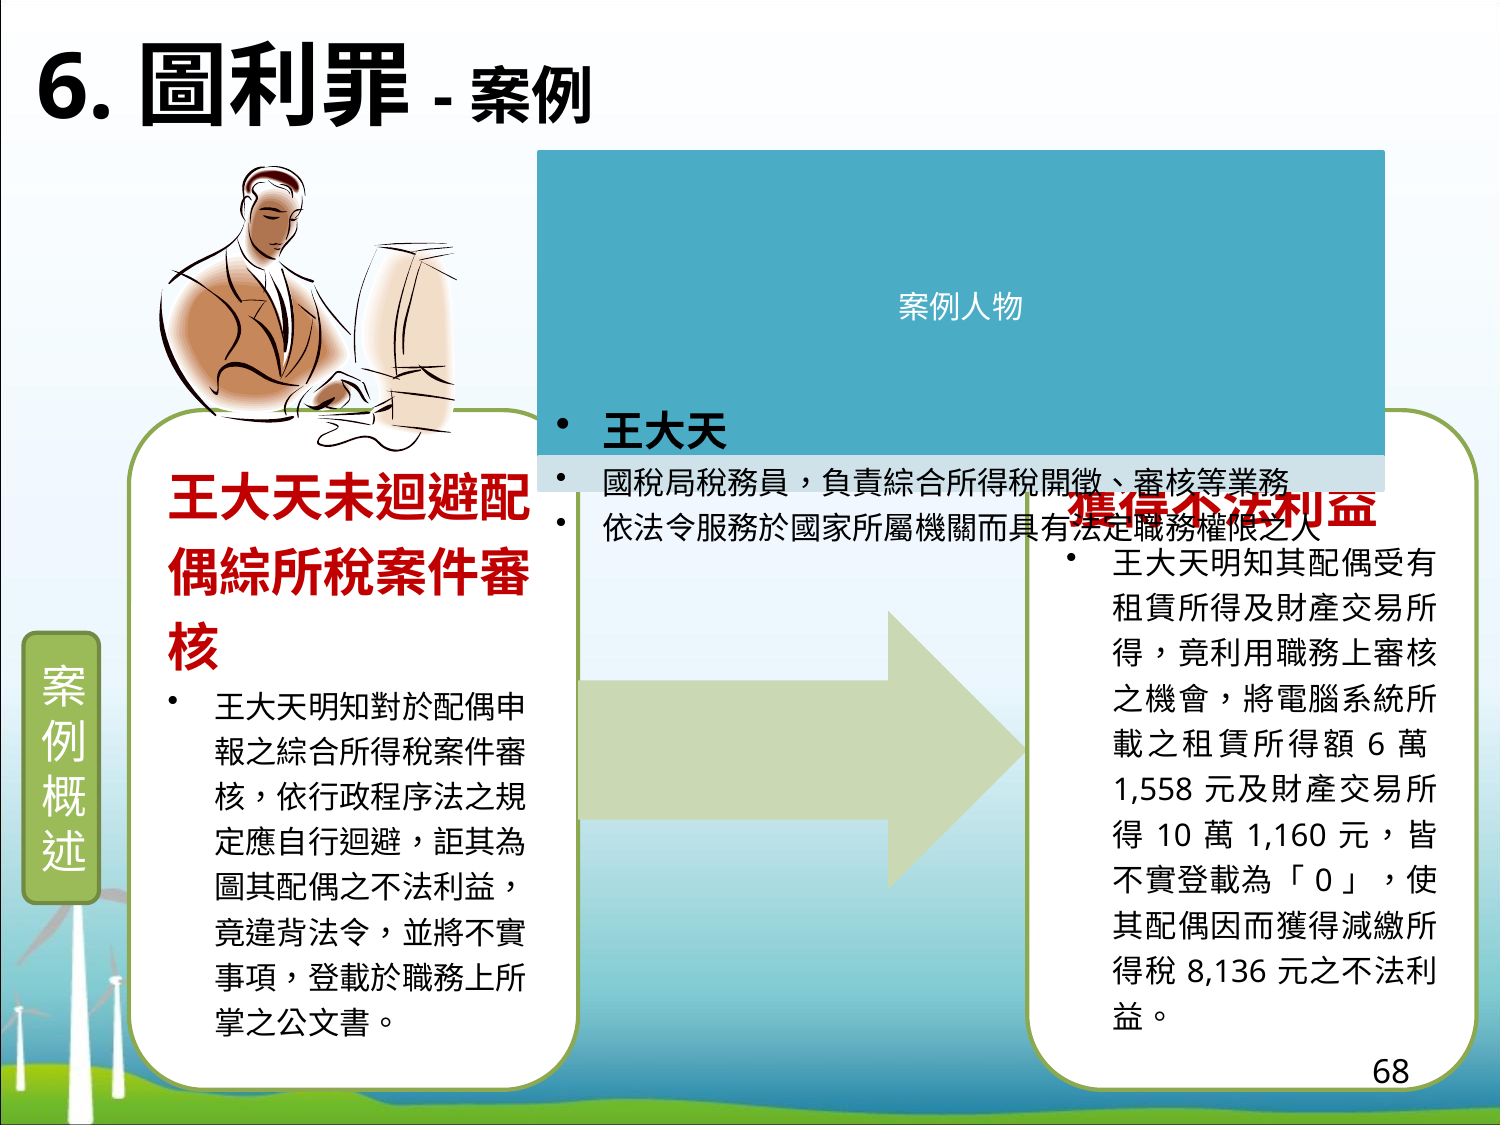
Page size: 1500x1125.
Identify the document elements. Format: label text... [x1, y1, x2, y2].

slide_number 68 [1074, 1097, 1425, 1103]
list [128, 409, 1477, 1091]
text_box 6.圖利罪-案例 [21, 0, 1371, 176]
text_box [538, 152, 1383, 458]
text_box 案例概述 [21, 630, 102, 906]
picture [0, 0, 1500, 1125]
